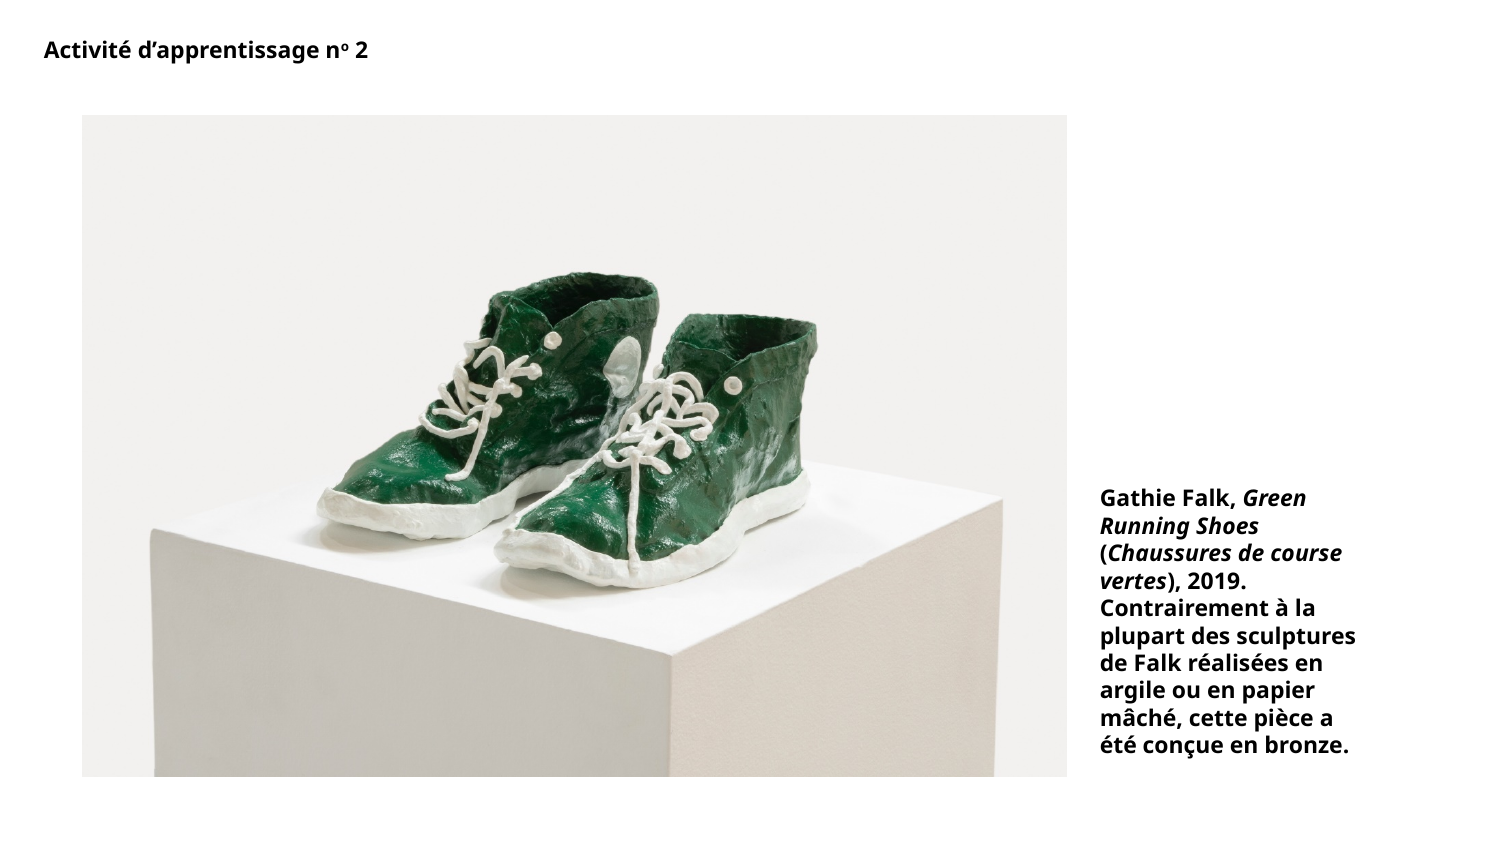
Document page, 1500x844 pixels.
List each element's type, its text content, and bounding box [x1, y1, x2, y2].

text_box Gathie Falk, Green Running Shoes (Chaussures de course vertes), 2019. Contrairement à la plupart des sculptures de Falk réalisées en argile ou en papier mâché, cette pièce a été conçue en bronze. [1084, 468, 1391, 774]
text_box Activité d’apprentissage no 2 [28, 16, 453, 78]
picture [81, 114, 1067, 778]
